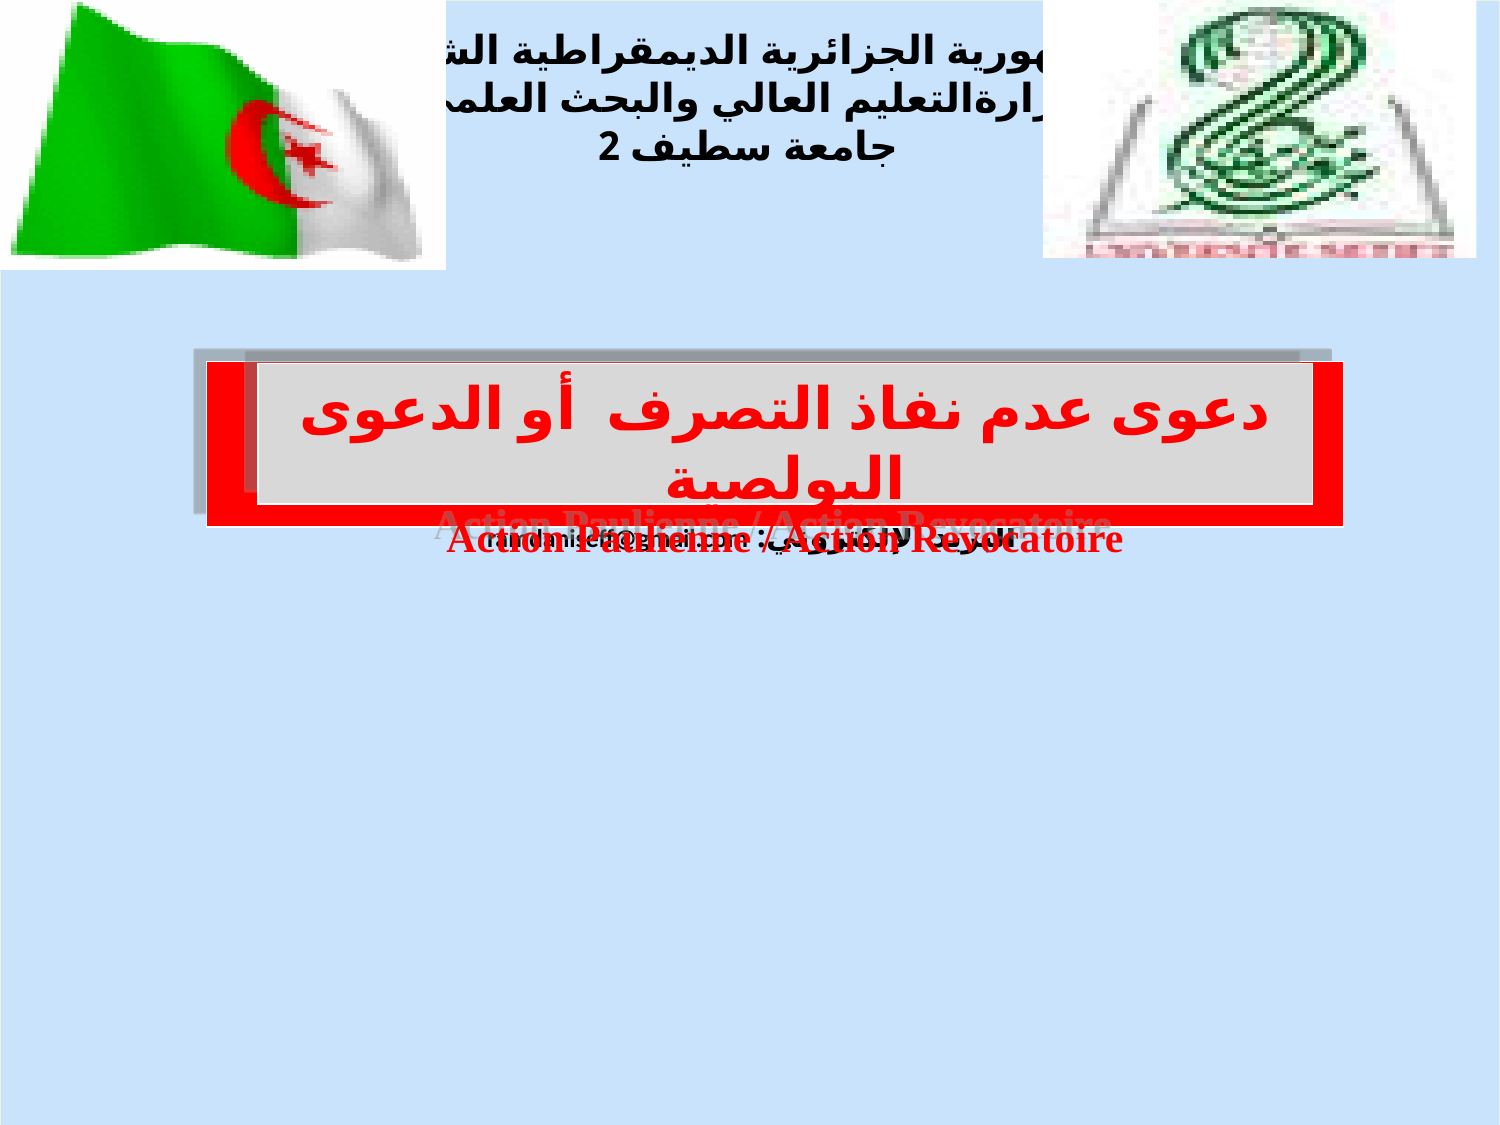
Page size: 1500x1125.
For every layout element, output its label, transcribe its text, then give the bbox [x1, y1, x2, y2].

picture [0, 0, 446, 270]
picture [1042, 0, 1477, 258]
text_box [206, 361, 1344, 527]
title الجمهورية الجزائرية الديمقراطية الشعبية وزارةالتعليم العالي والبحث العلمي جامعة سطيف 2 تقديـم : أ - رمضانـي مسيـكة كلية الحقوق والعلوم السياسية قسم الحقوق البريد الإلكتروني: ramdaniseff@gmail.com [0, 0, 1500, 1125]
text_box دعوى عدم نفاذ التصرف أو الدعوى البولصية Action Paulienne / Action Revocatoire [257, 363, 1313, 504]
